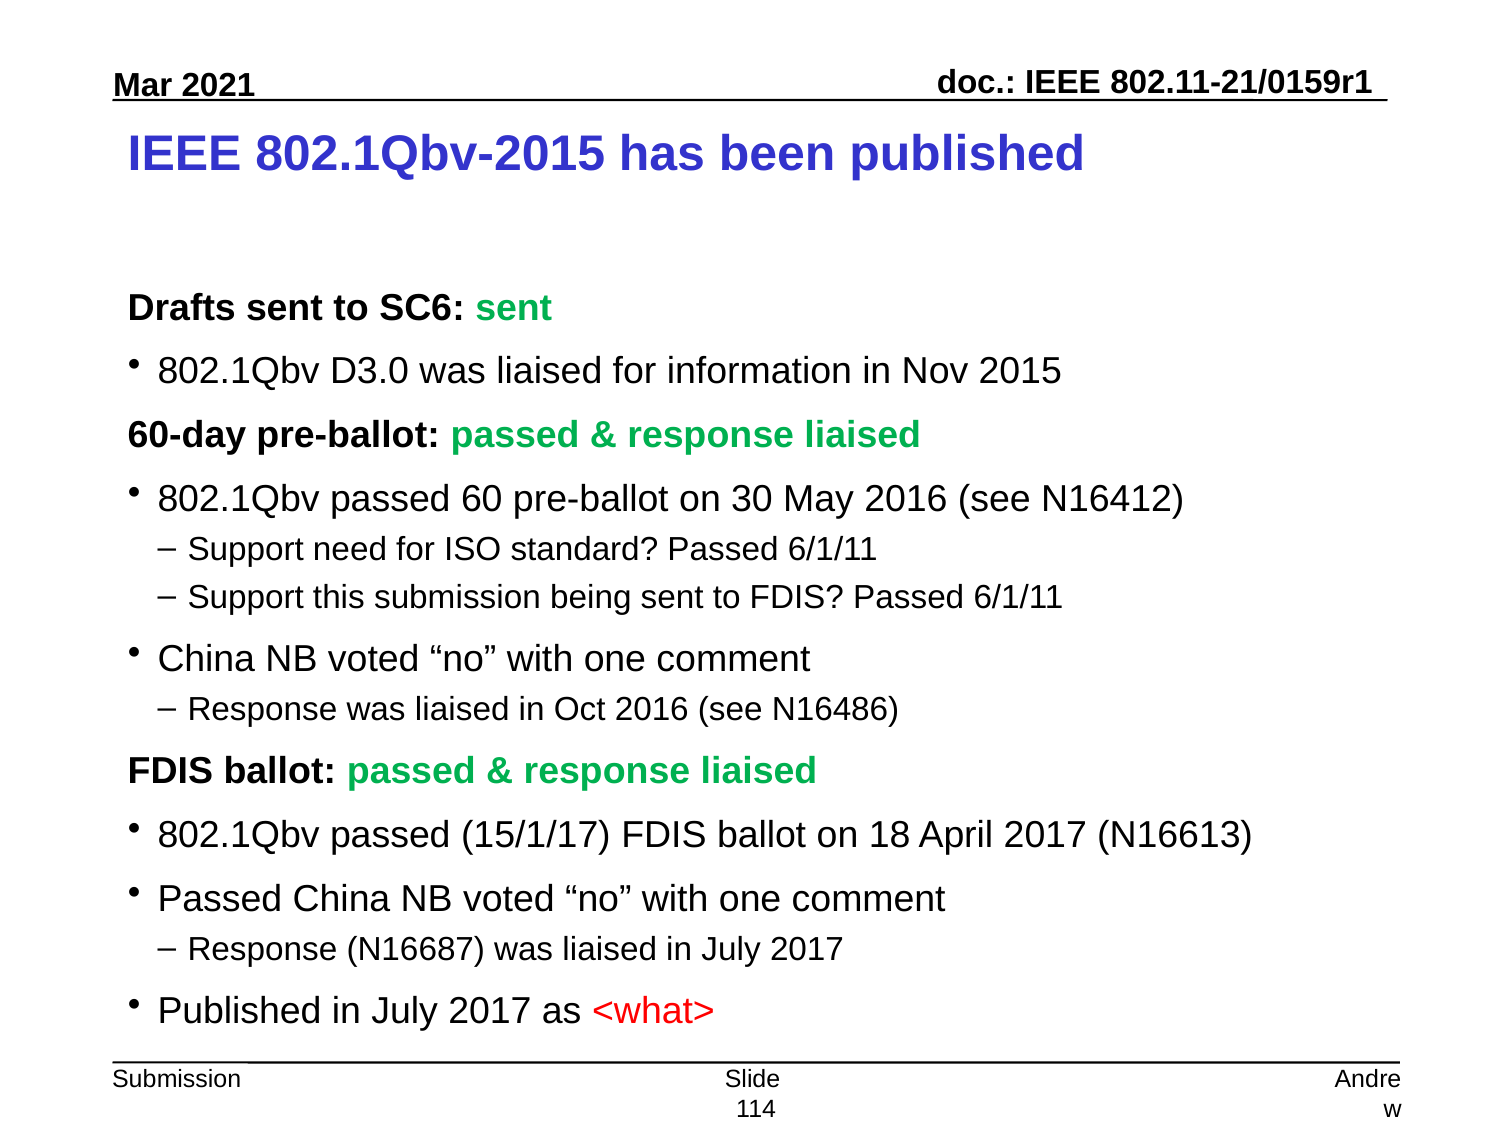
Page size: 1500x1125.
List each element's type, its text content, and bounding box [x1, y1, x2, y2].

footer Andrew Myles, Cisco [1320, 1061, 1402, 1093]
list Drafts sent to SC6: sent 802.1Qbv D3.0 was liaised for information in Nov 2015 60-day pre-ballot: passed & response liaised 802.1Qbv passed 60 pre-ballot on 30 May 2016 (see N16412) Support need for ISO standard? Passed 6/1/11 Support this submission being sent to FDIS? Passed 6/1/11 China NB voted “no” with one comment Response was liaised in Oct 2016 (see N16486) FDIS ballot: passed & response liaised 802.1Qbv passed (15/1/17) FDIS ballot on 18 April 2017 (N16613) Passed China NB voted “no” with one comment Response (N16687) was liaised in July 2017 Published in July 2017 as <what> [112, 275, 1388, 950]
slide_number Slide 114 [709, 1061, 803, 1093]
title IEEE 802.1Qbv-2015 has been published [112, 112, 1388, 275]
